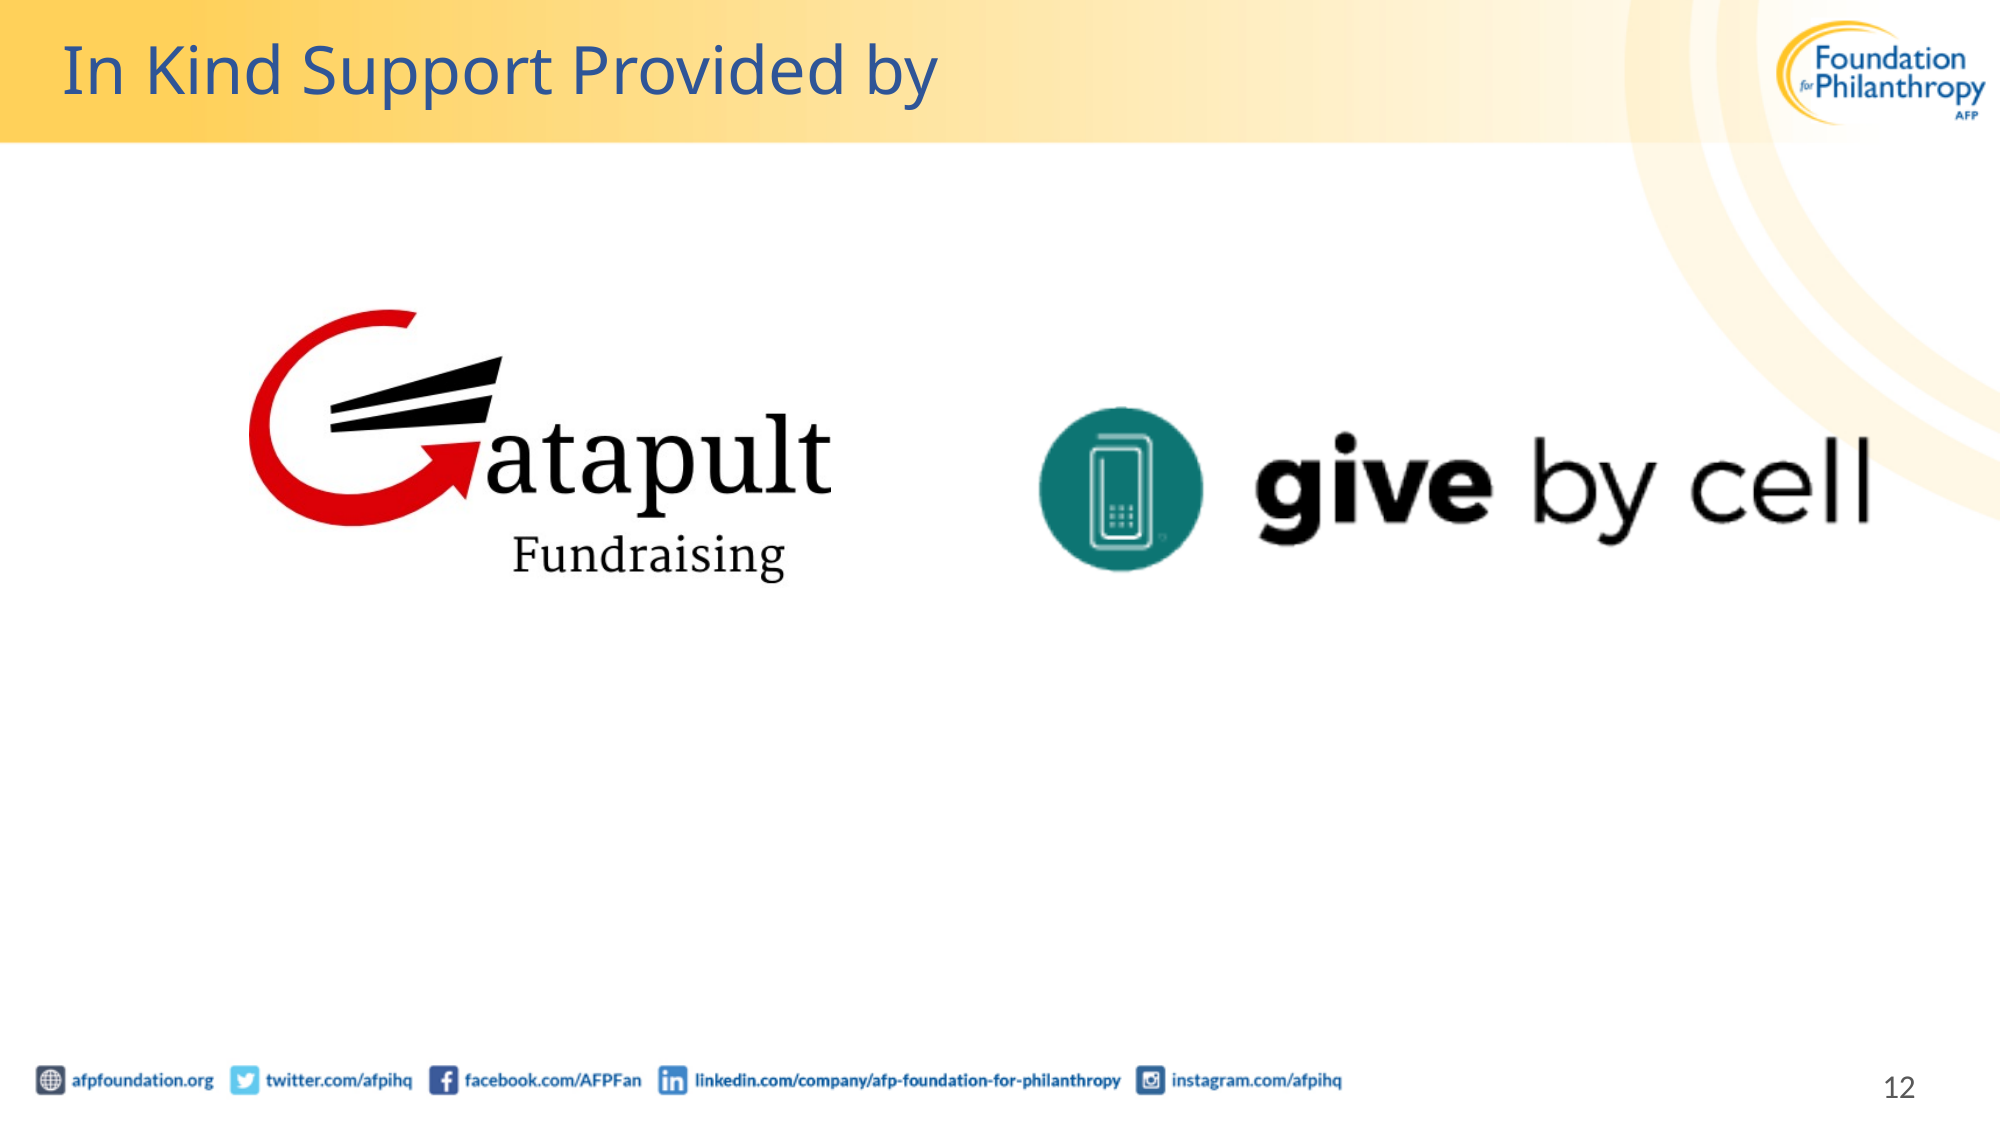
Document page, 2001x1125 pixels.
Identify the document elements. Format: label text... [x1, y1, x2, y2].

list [1031, 406, 1885, 577]
title In Kind Support Provided by [47, 42, 1590, 103]
picture [0, 0, 2000, 1125]
